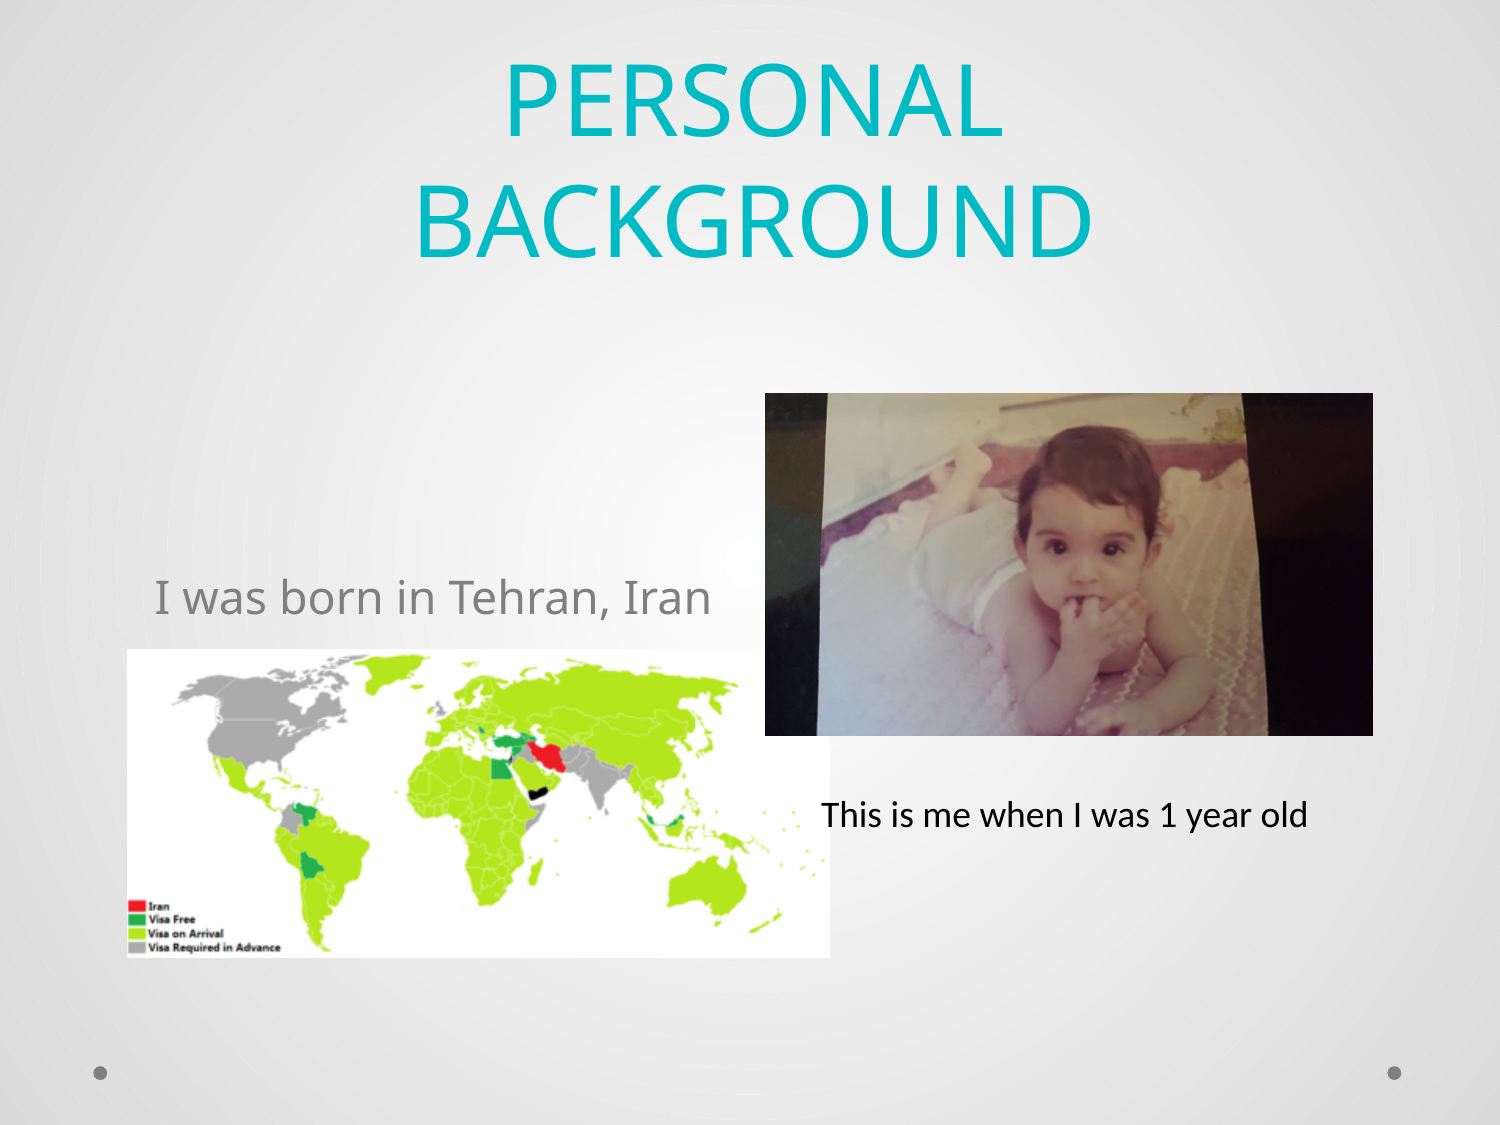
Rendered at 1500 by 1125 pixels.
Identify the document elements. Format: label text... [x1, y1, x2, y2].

list I was born in Tehran, Iran [127, 560, 735, 637]
text_box This is me when I was 1 year old [835, 782, 1332, 843]
title Personal Background [135, 47, 1373, 285]
picture [127, 649, 830, 958]
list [764, 393, 1373, 736]
